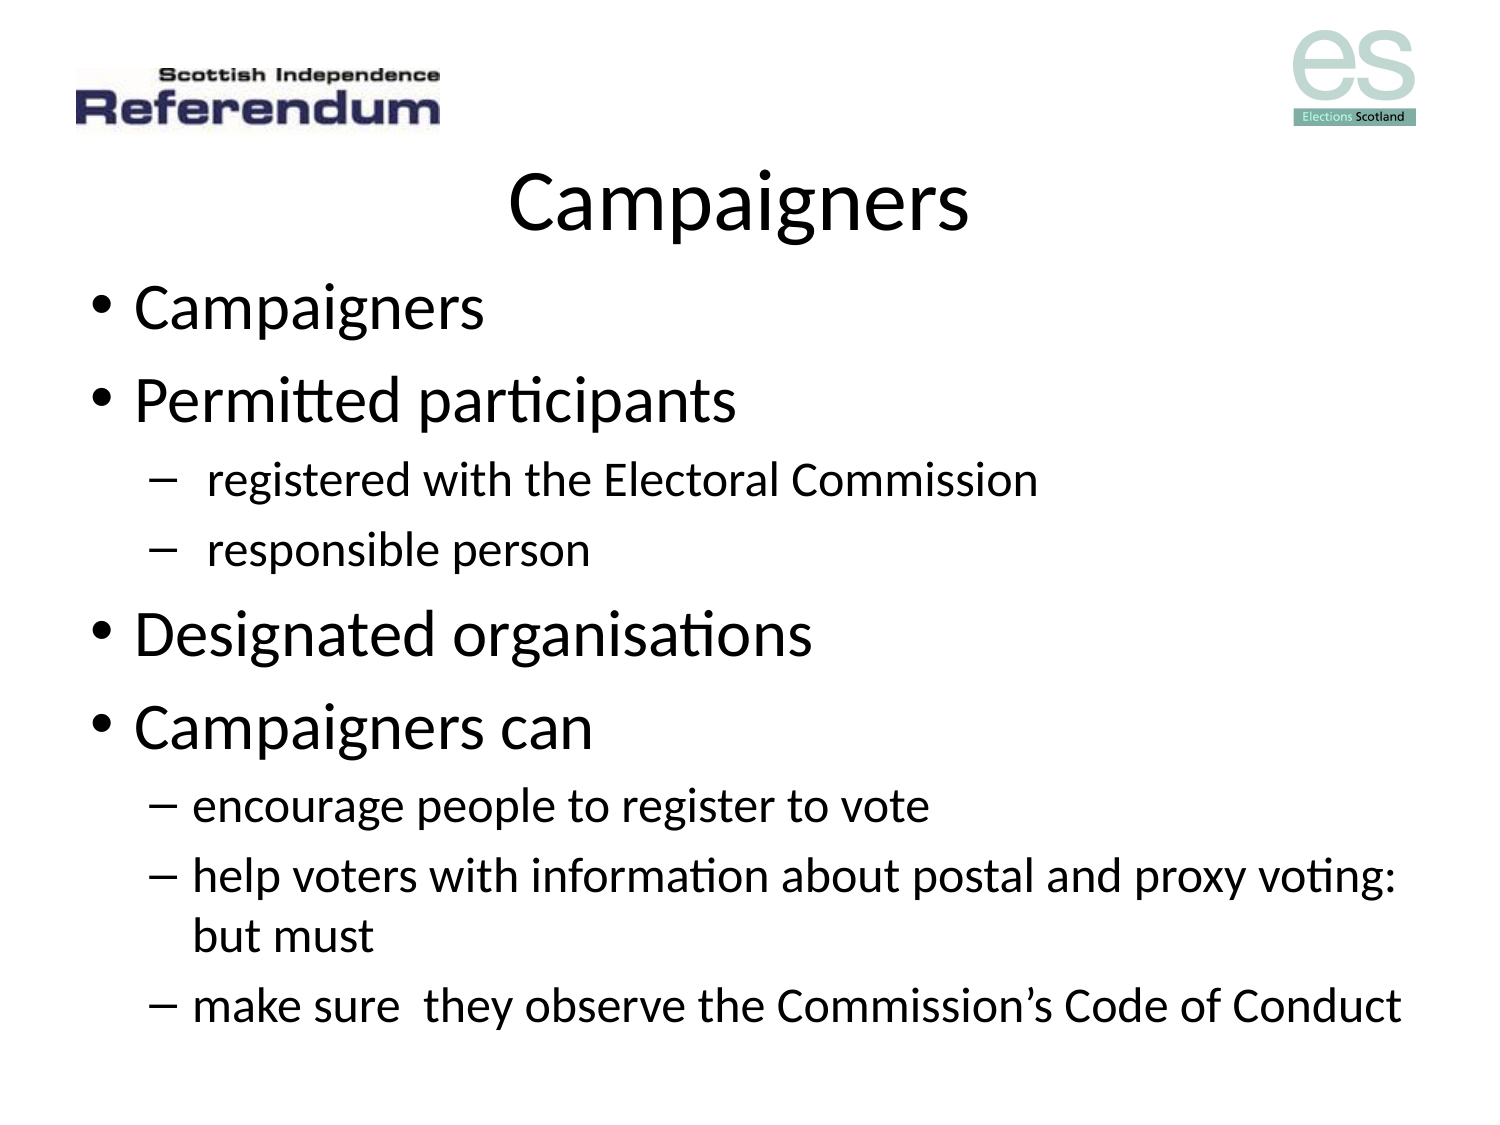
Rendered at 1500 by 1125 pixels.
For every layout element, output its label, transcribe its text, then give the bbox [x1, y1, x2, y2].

picture [76, 68, 440, 135]
list Campaigners Permitted participants registered with the Electoral Commission responsible person Designated organisations Campaigners can encourage people to register to vote help voters with information about postal and proxy voting: but must make sure they observe the Commission’s Code of Conduct [75, 255, 1425, 1106]
title Campaigners [75, 134, 1425, 255]
picture [1293, 30, 1417, 126]
